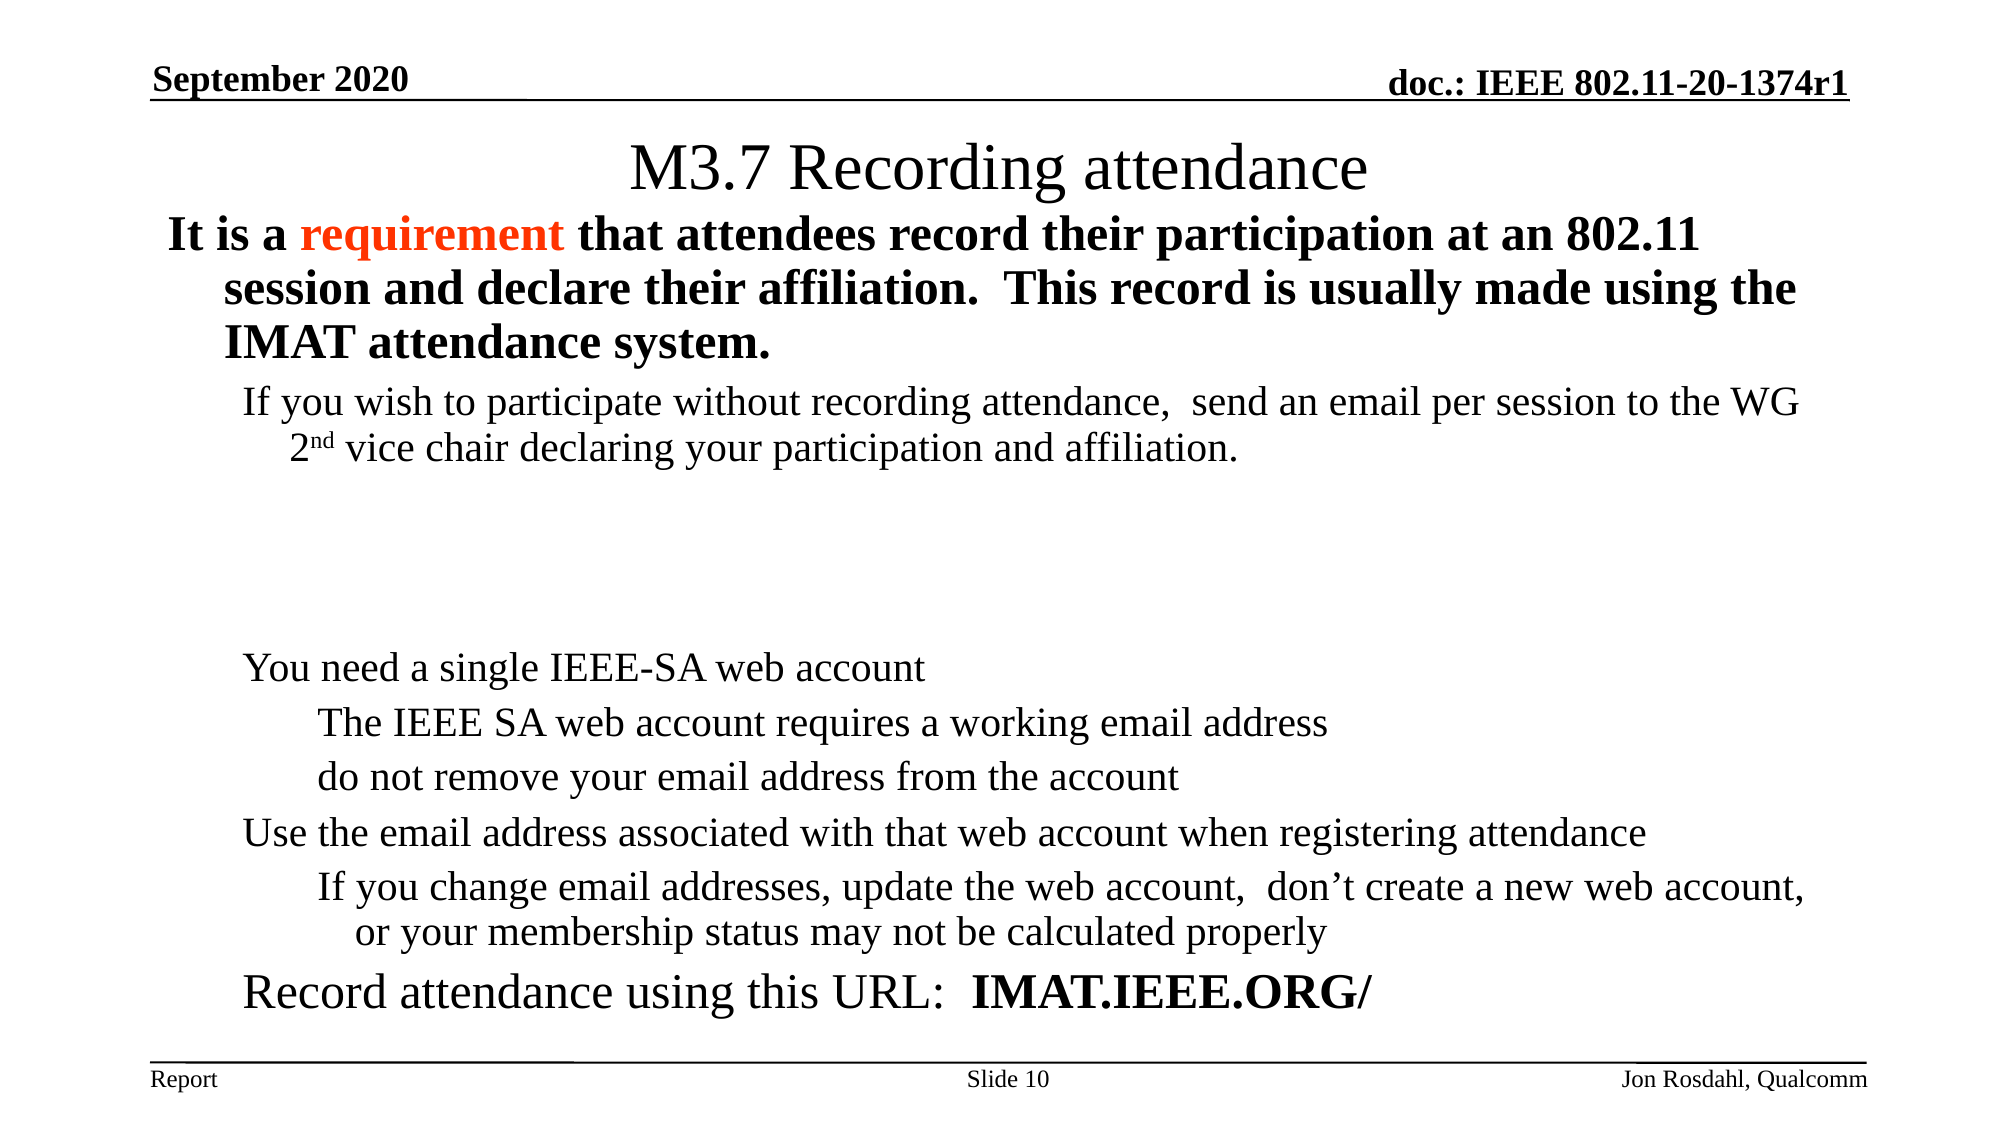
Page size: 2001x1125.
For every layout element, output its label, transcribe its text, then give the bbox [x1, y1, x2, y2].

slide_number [152, 54, 563, 100]
list It is a requirement that attendees record their participation at an 802.11 session and declare their affiliation. This record is usually made using the IMAT attendance system. If you wish to participate without recording attendance, send an email per session to the WG 2nd vice chair declaring your participation and affiliation. You cannot gain or maintain 802.11 voting membership using this method. You must record 75% attendance of required 802.11 slots in a session for that session to count towards gaining or maintaining 802.11 voting membership You need a single IEEE-SA web account The IEEE SA web account requires a working email address do not remove your email address from the account Use the email address associated with that web account when registering attendance If you change email addresses, update the web account, don’t create a new web account, or your membership status may not be calculated properly Record attendance using this URL: IMAT.IEEE.ORG/ [152, 199, 1869, 1051]
title M3.7 Recording attendance [362, 112, 1638, 199]
slide_number Slide 10 [950, 1061, 1067, 1123]
footer Jon Rosdahl, Qualcomm [1171, 1061, 1869, 1093]
